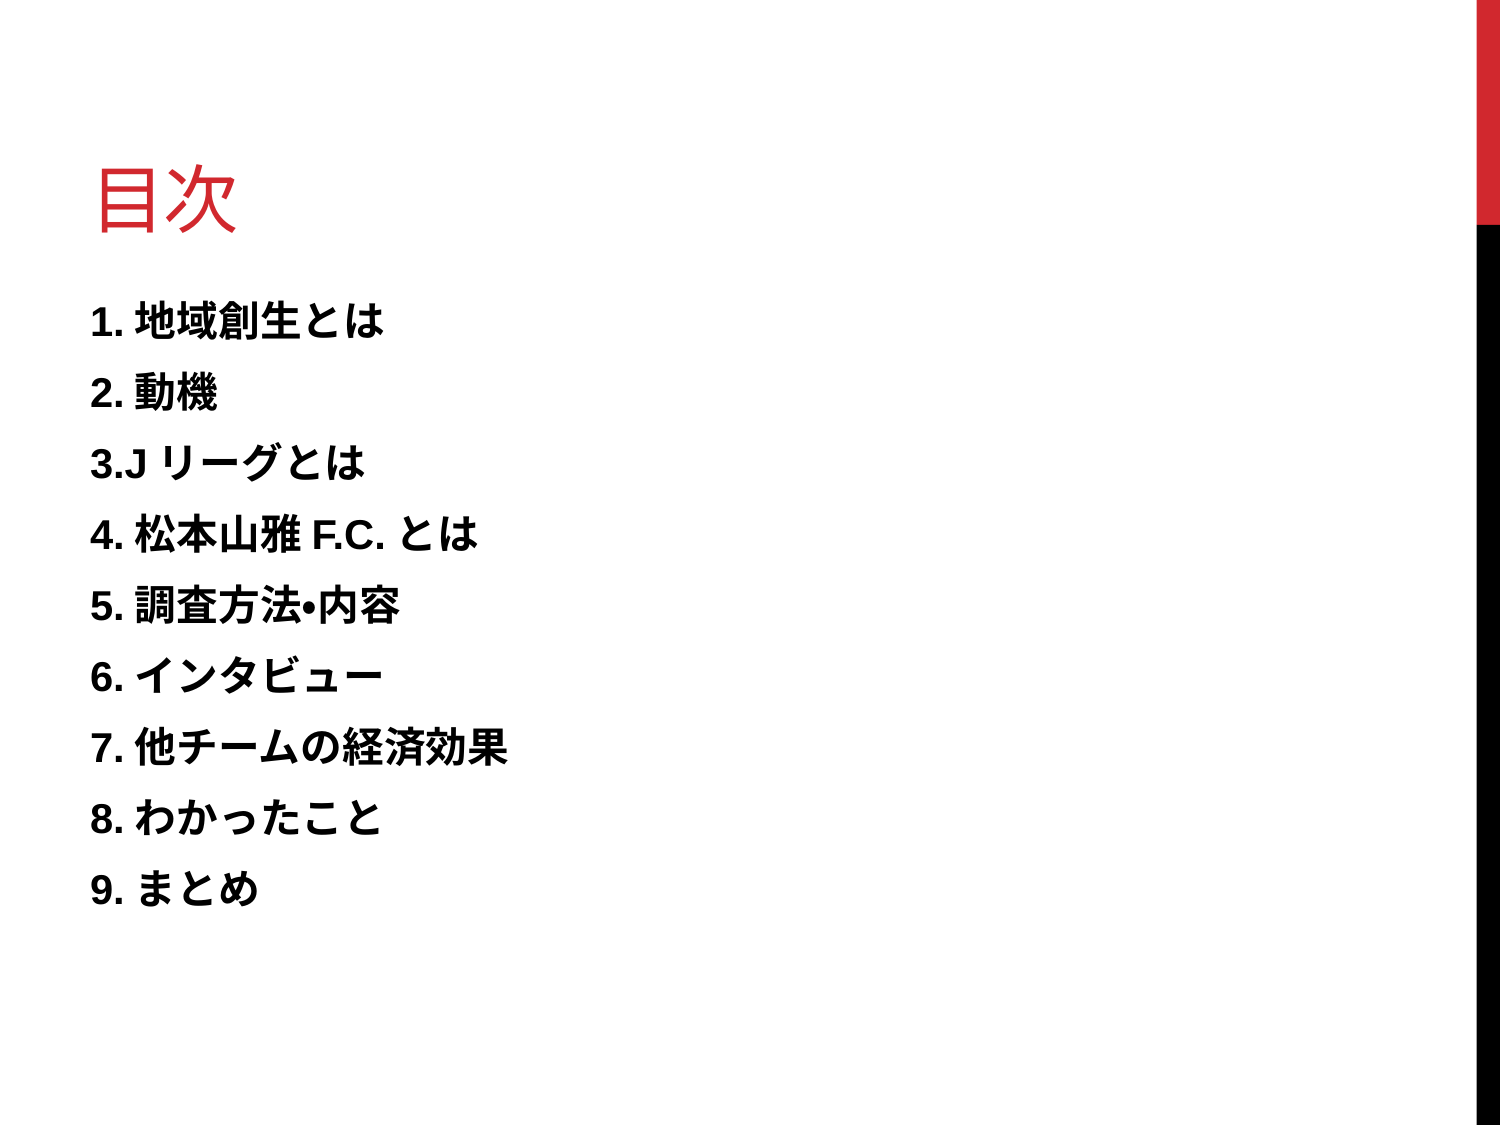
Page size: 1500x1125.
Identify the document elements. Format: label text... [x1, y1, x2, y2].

title 目次 [75, 25, 1025, 250]
list 1.地域創生とは 2.動機 3.Jリーグとは 4.松本山雅F.C.とは 5.調査方法・内容 6.インタビュー 7.他チームの経済効果 8.わかったこと 9.まとめ [75, 287, 1325, 1005]
